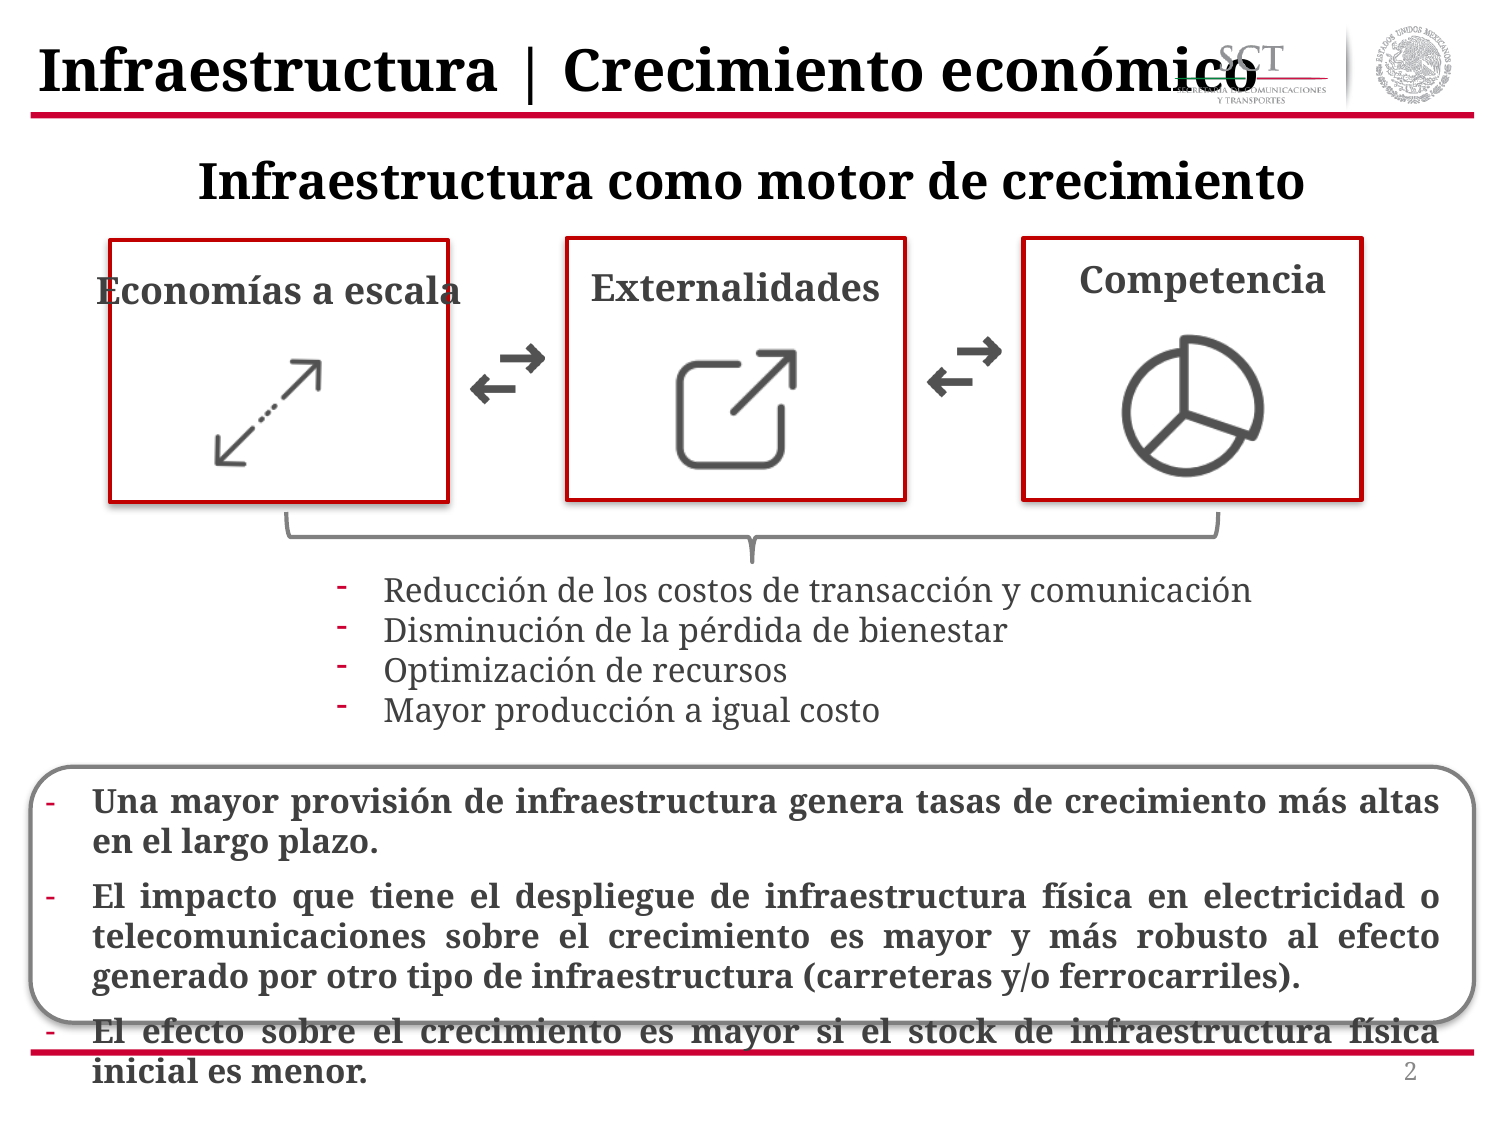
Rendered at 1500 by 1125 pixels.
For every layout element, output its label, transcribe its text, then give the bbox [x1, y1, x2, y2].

picture [469, 335, 546, 411]
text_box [1023, 237, 1362, 501]
text_box [286, 512, 1219, 561]
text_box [566, 237, 906, 501]
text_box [105, 240, 453, 503]
text_box Infraestructura como motor de crecimiento [183, 141, 1321, 217]
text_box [30, 766, 1475, 1023]
text_box Reducción de los costos de transacción y comunicación Disminución de la pérdida de bienestar Optimización de recursos Mayor producción a igual costo [321, 561, 1269, 737]
picture [926, 328, 1002, 405]
title Infraestructura | Crecimiento económico [29, 24, 1167, 113]
slide_number 2 [1382, 1050, 1426, 1096]
picture [1172, 18, 1500, 116]
